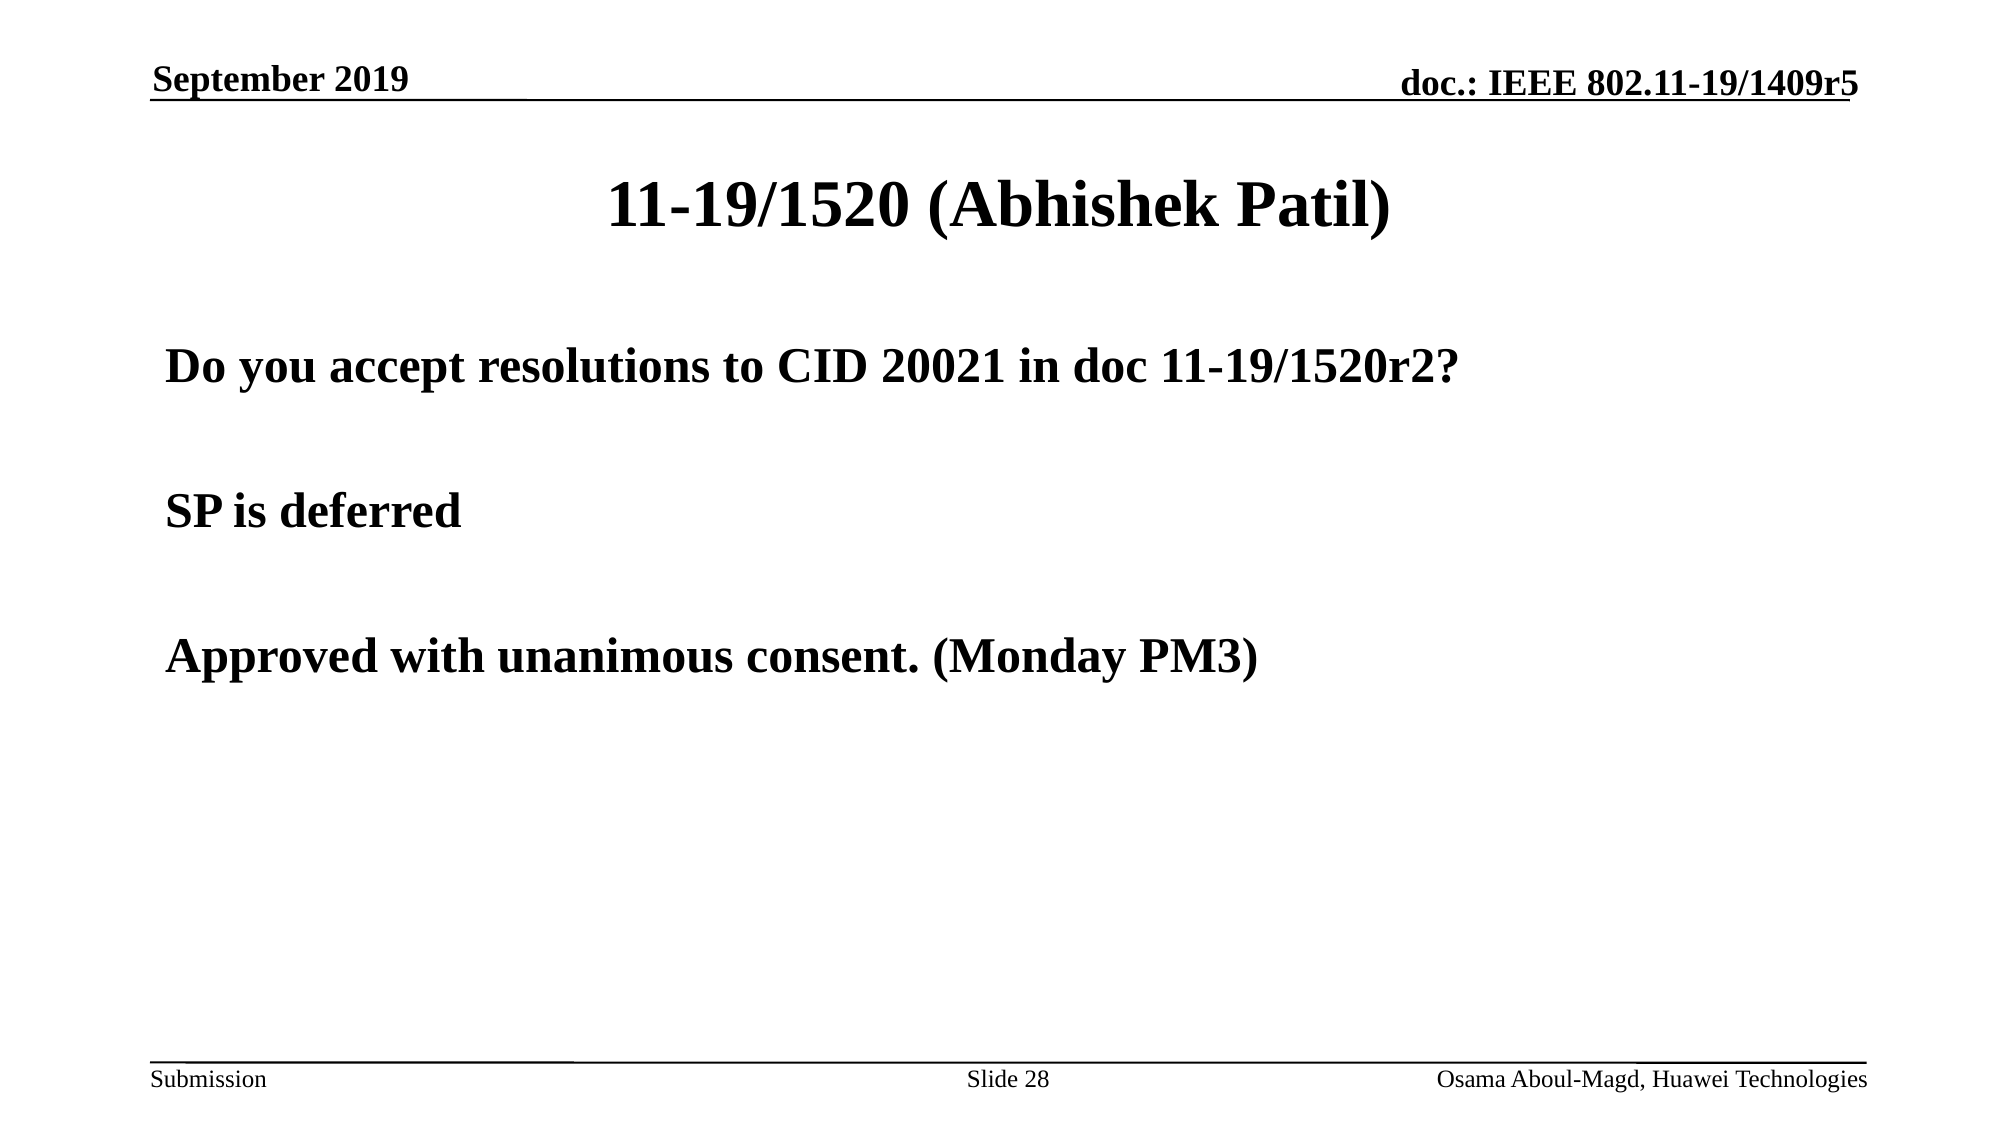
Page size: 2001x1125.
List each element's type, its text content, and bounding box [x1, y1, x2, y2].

slide_number Slide 28 [950, 1061, 1067, 1123]
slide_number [152, 54, 563, 100]
list Do you accept resolutions to CID 20021 in doc 11-19/1520r2? SP is deferred Approved with unanimous consent. (Monday PM3) [149, 324, 1850, 1000]
footer Osama Aboul-Magd, Huawei Technologies [1171, 1061, 1869, 1093]
title 11-19/1520 (Abhishek Patil) [149, 112, 1850, 288]
